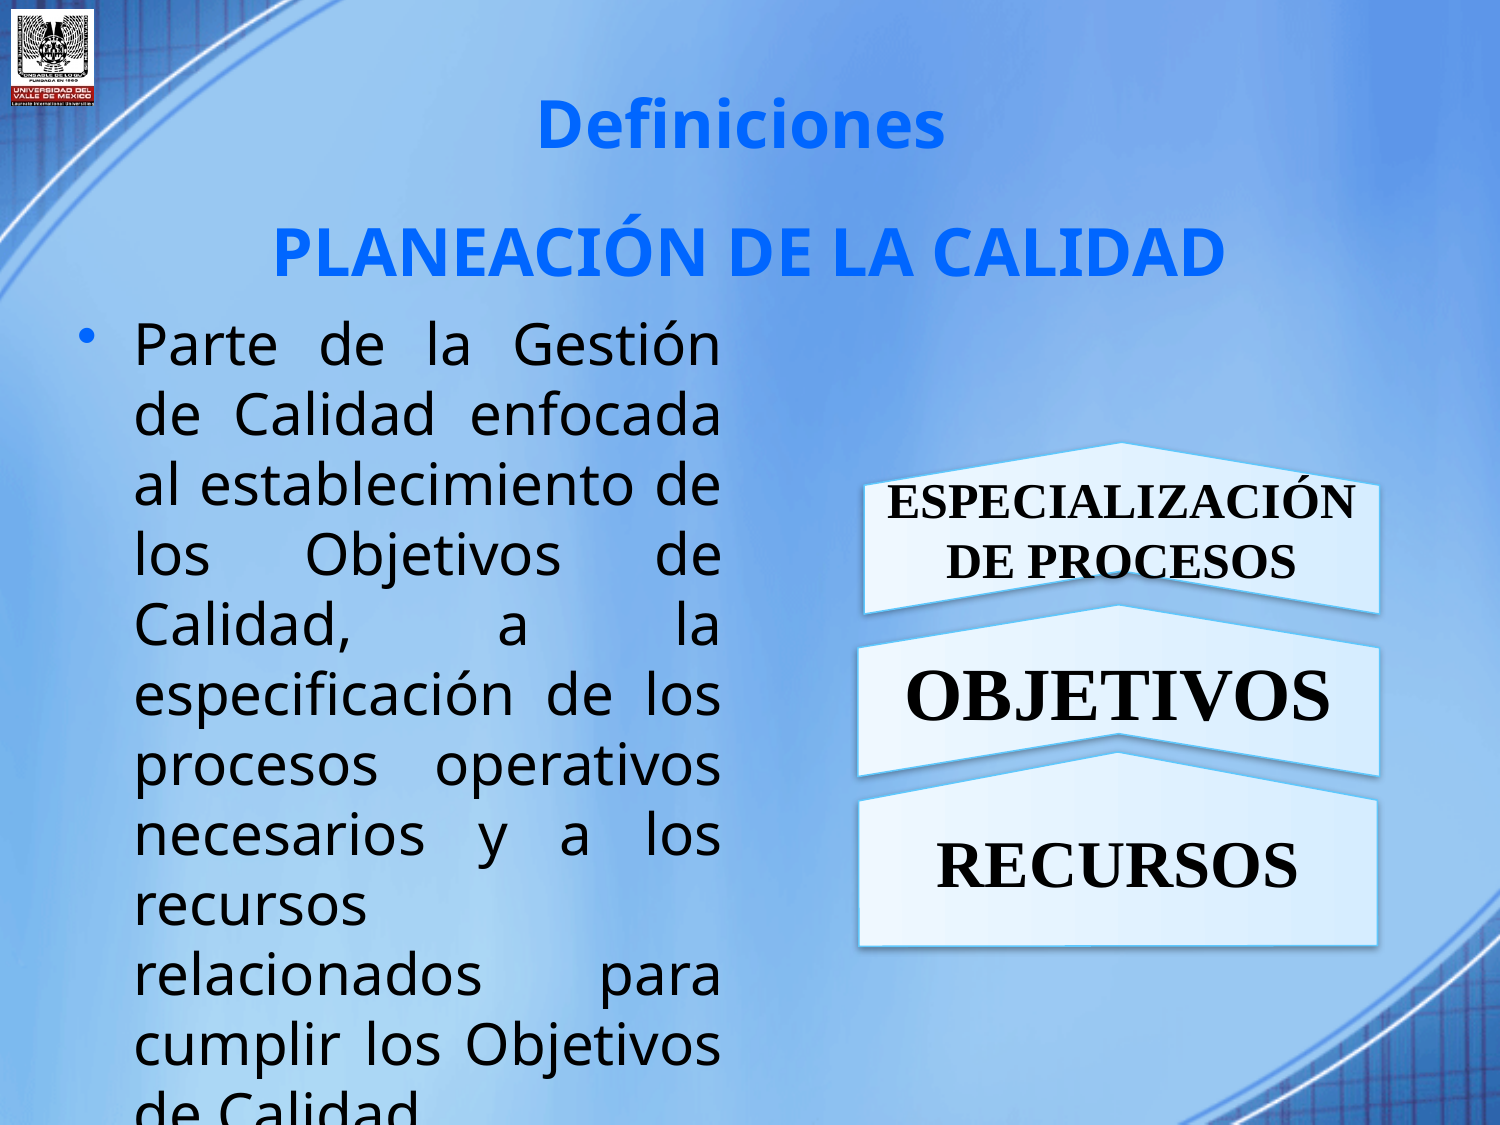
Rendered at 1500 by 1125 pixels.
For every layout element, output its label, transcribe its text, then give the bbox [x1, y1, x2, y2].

text_box Definiciones PLANEACIÓN DE LA CALIDAD [112, 99, 1388, 288]
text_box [857, 441, 1380, 947]
text_box Parte de la Gestión de Calidad enfocada al establecimiento de los Objetivos de Calidad, a la especificación de los procesos operativos necesarios y a los recursos relacionados para cumplir los Objetivos de Calidad. [62, 299, 738, 1000]
picture [0, 0, 1500, 1125]
